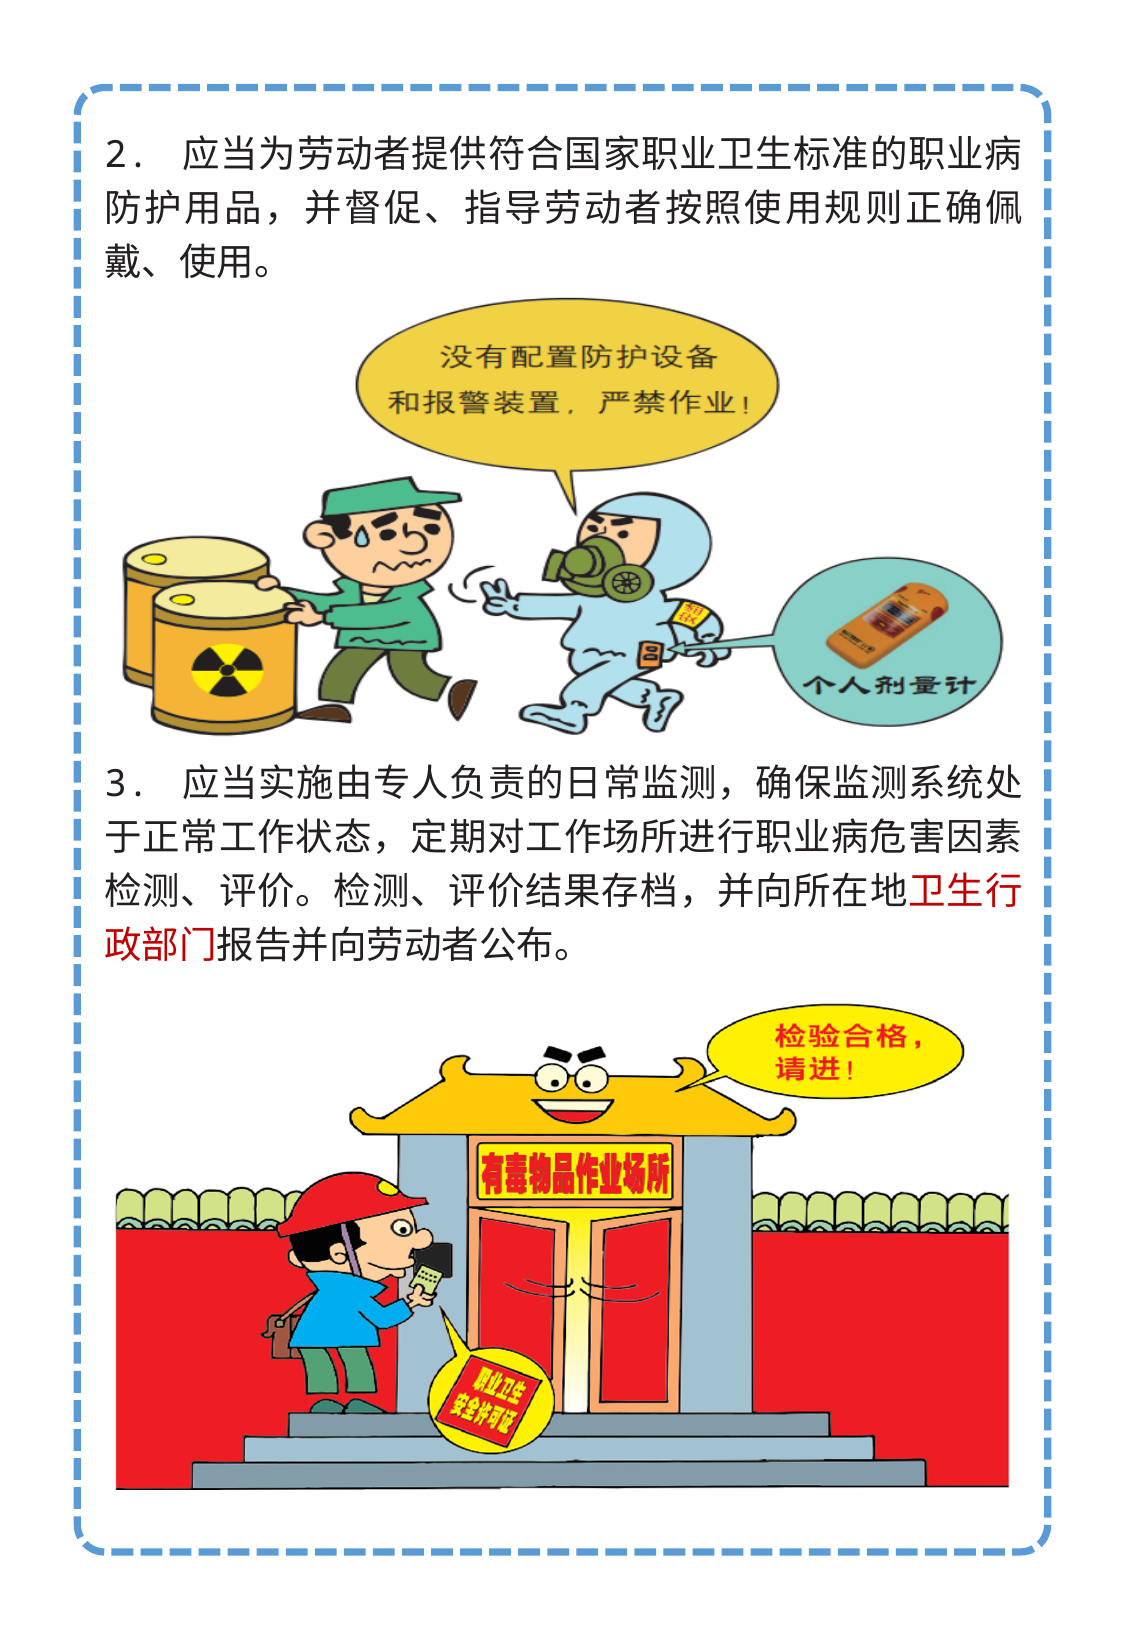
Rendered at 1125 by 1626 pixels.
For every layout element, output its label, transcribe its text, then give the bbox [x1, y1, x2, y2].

picture [112, 291, 1013, 742]
text_box 3. 应当实施由专人负责的日常监测，确保监测系统处于正常工作状态，定期对工作场所进行职业病危害因素检测、评价。检测、评价结果存档，并向所在地卫生行政部门报告并向劳动者公布。 [89, 742, 1038, 974]
picture [112, 993, 1013, 1490]
text_box 2. 应当为劳动者提供符合国家职业卫生标准的职业病防护用品，并督促、指导劳动者按照使用规则正确佩戴、使用。 [89, 113, 1038, 290]
